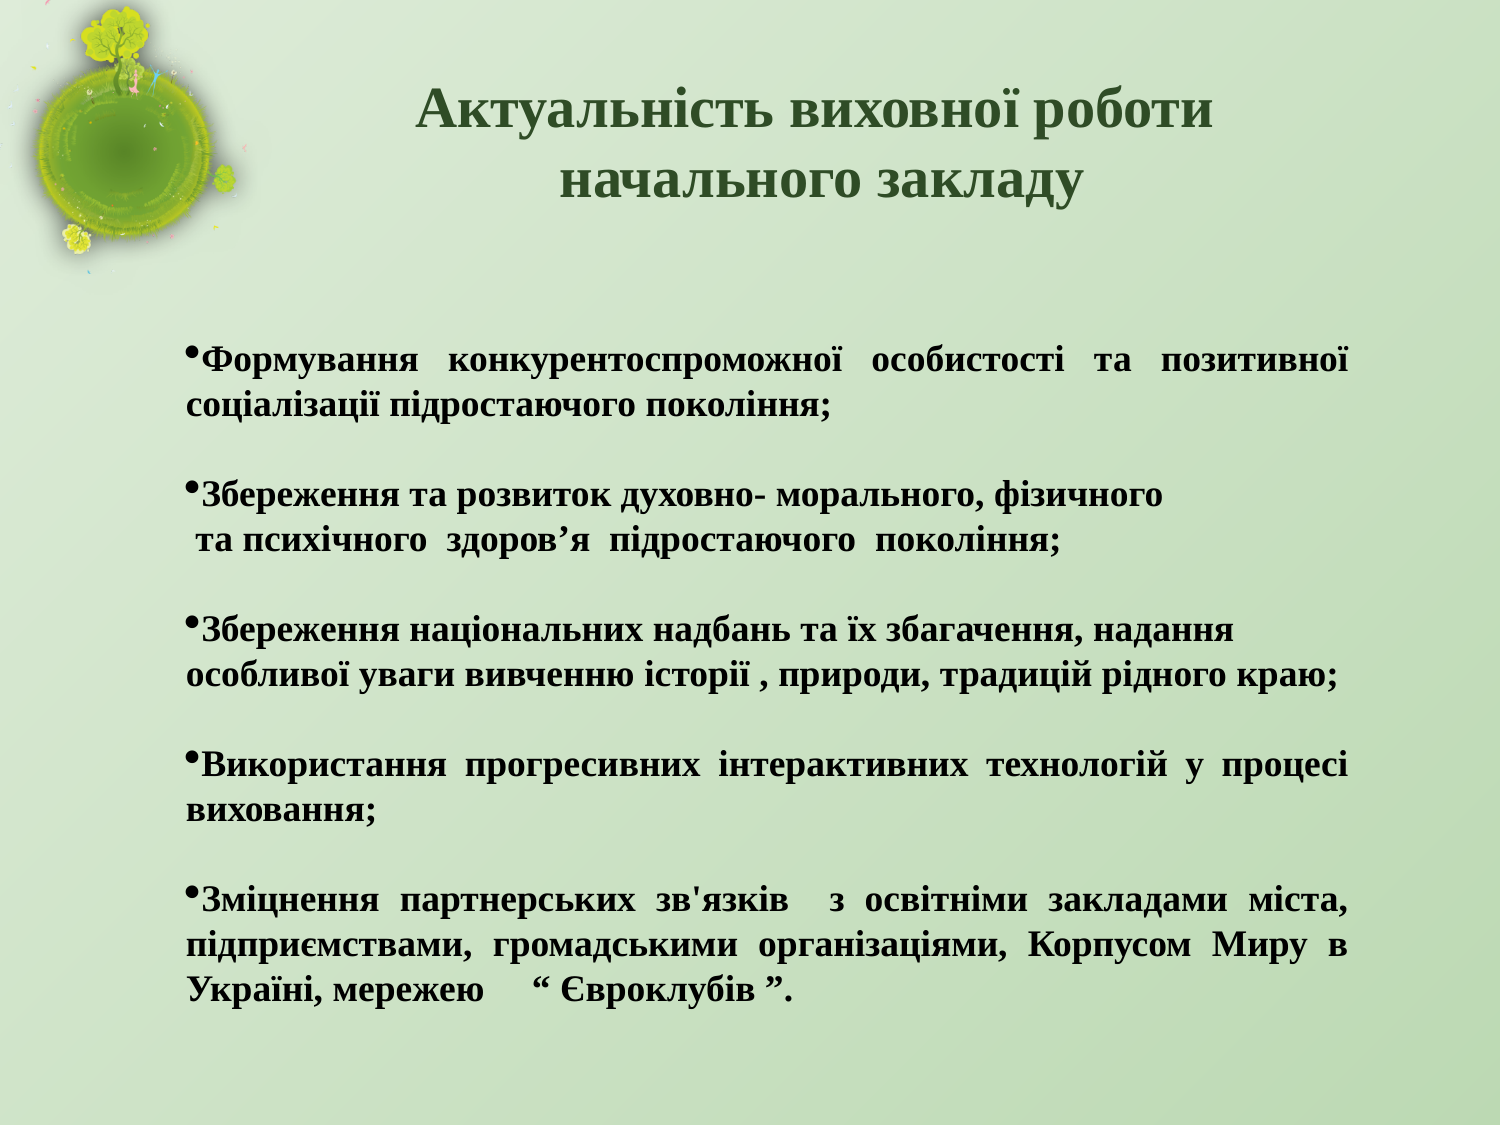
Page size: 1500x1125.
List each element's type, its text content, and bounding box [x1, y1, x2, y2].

text_box Формування конкурентоспроможної особистості та позитивної соціалізації підростаючого покоління; Збереження та розвиток духовно- морального, фізичного та психічного здоров’я підростаючого покоління; Збереження національних надбань та їх збагачення, надання особливої уваги вивченню історії , природи, традицій рідного краю; Використання прогресивних інтерактивних технологій у процесі виховання; Зміцнення партнерських зв'язків з освітніми закладами міста, підприємствами, громадськими організаціями, Корпусом Миру в Україні, мережею “ Євроклубів ”. [171, 326, 1365, 1016]
picture [0, 0, 247, 274]
text_box Актуальність виховної роботи начального закладу [400, 61, 1230, 217]
